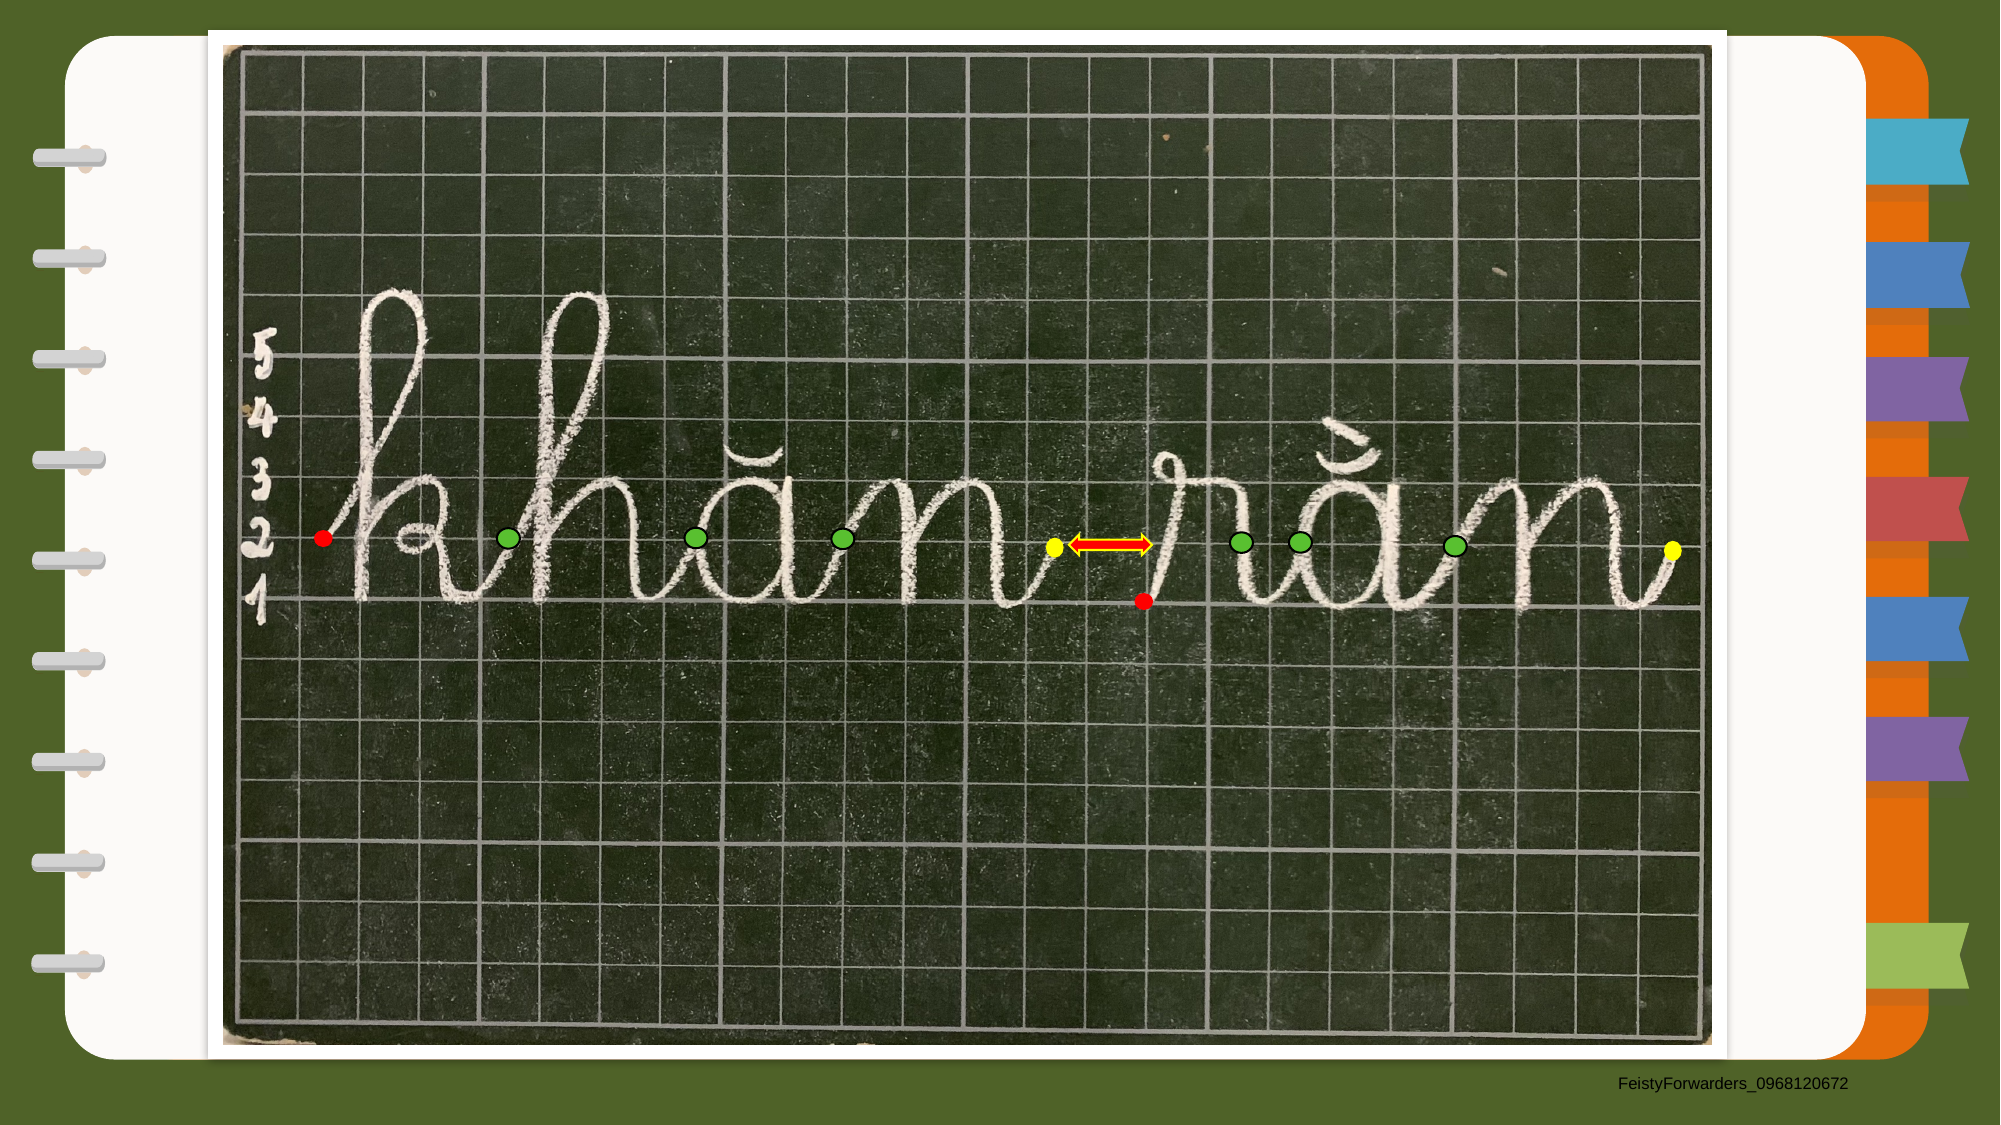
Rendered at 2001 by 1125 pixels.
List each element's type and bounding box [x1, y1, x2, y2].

picture [222, 44, 1713, 1045]
